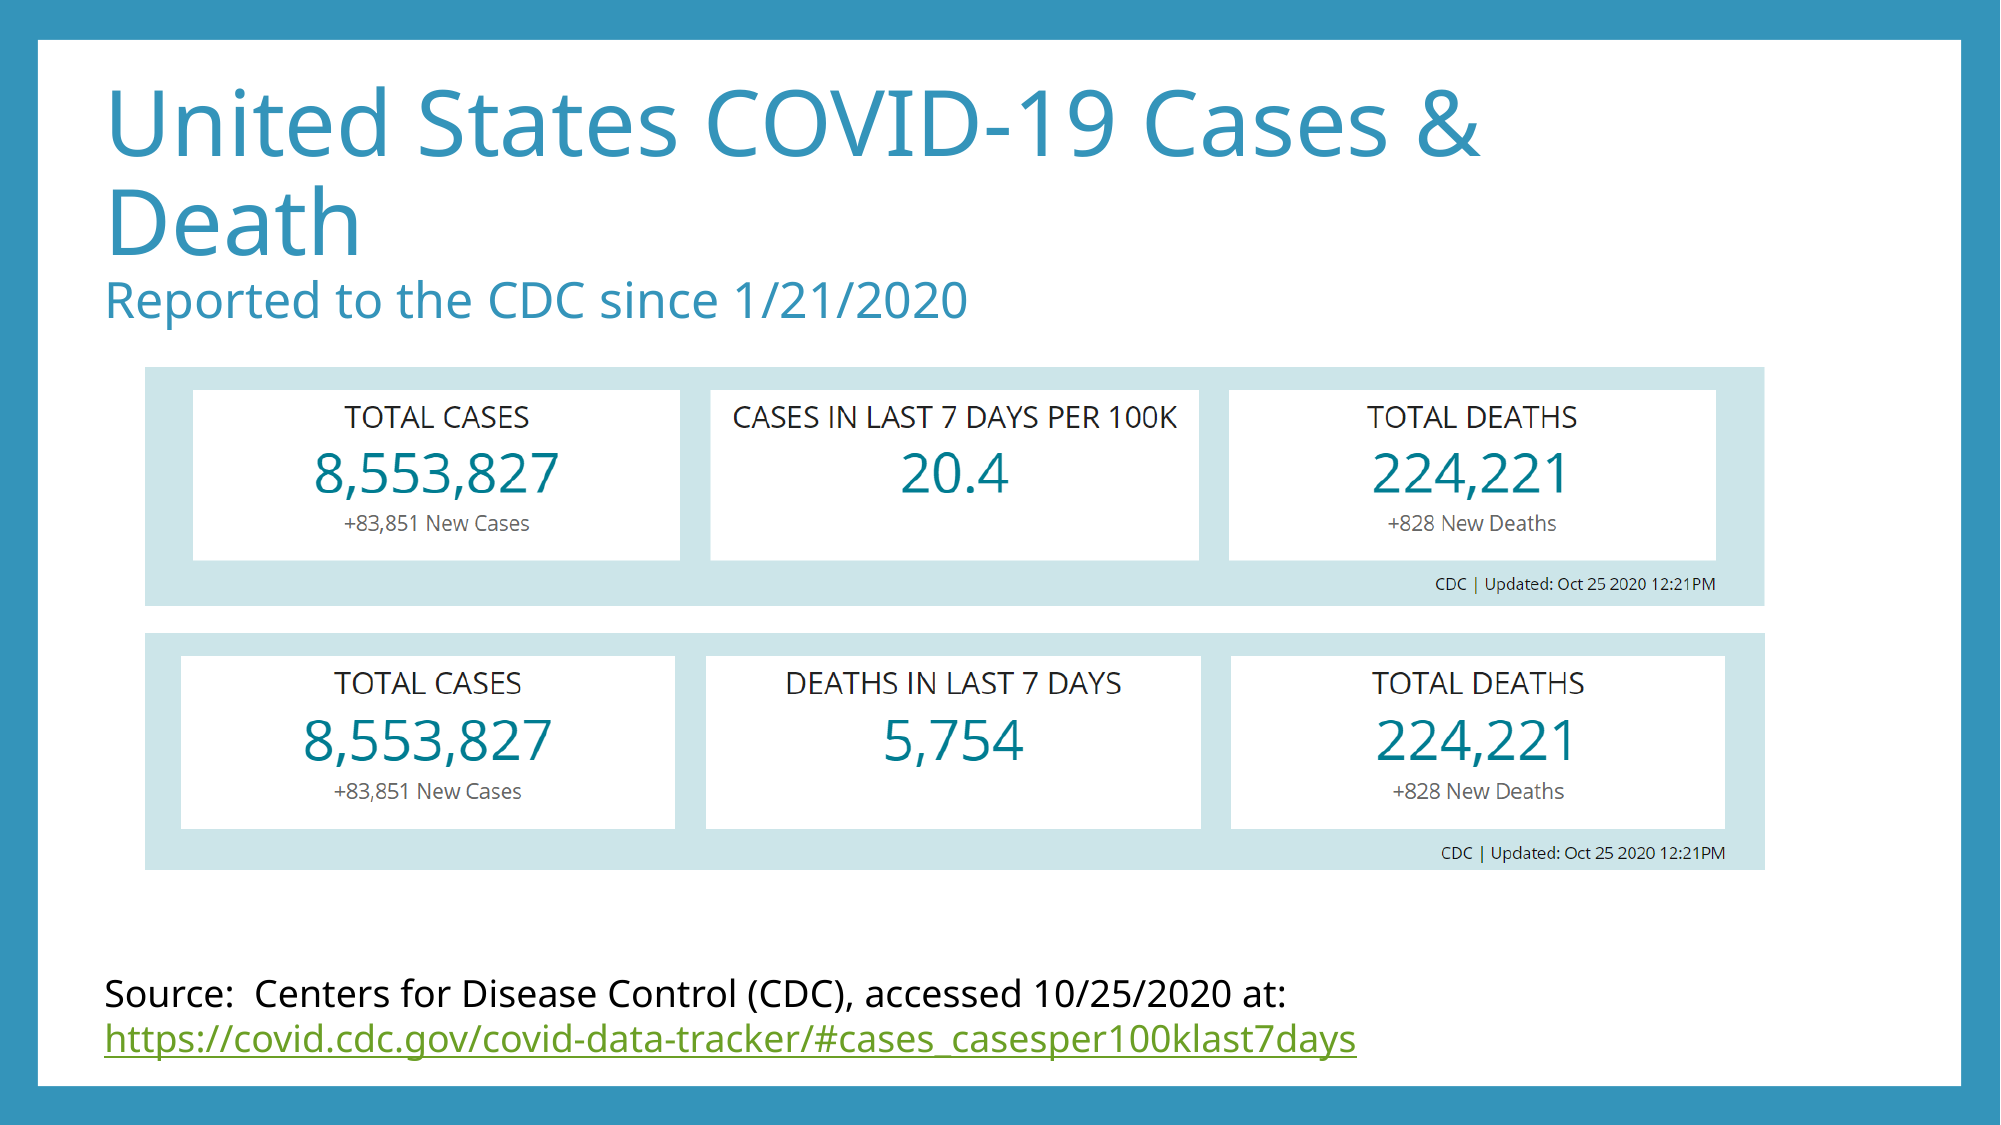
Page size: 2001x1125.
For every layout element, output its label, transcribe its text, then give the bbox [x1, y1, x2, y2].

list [144, 366, 1765, 607]
title United States COVID-19 Cases & Death Reported to the CDC since 1/21/2020 [89, 91, 1710, 315]
text_box Source: Centers for Disease Control (CDC), accessed 10/25/2020 at: https://covid.cdc.gov/covid-data-tracker/#cases_casesper100klast7days [89, 962, 1821, 1119]
picture [144, 633, 1765, 870]
